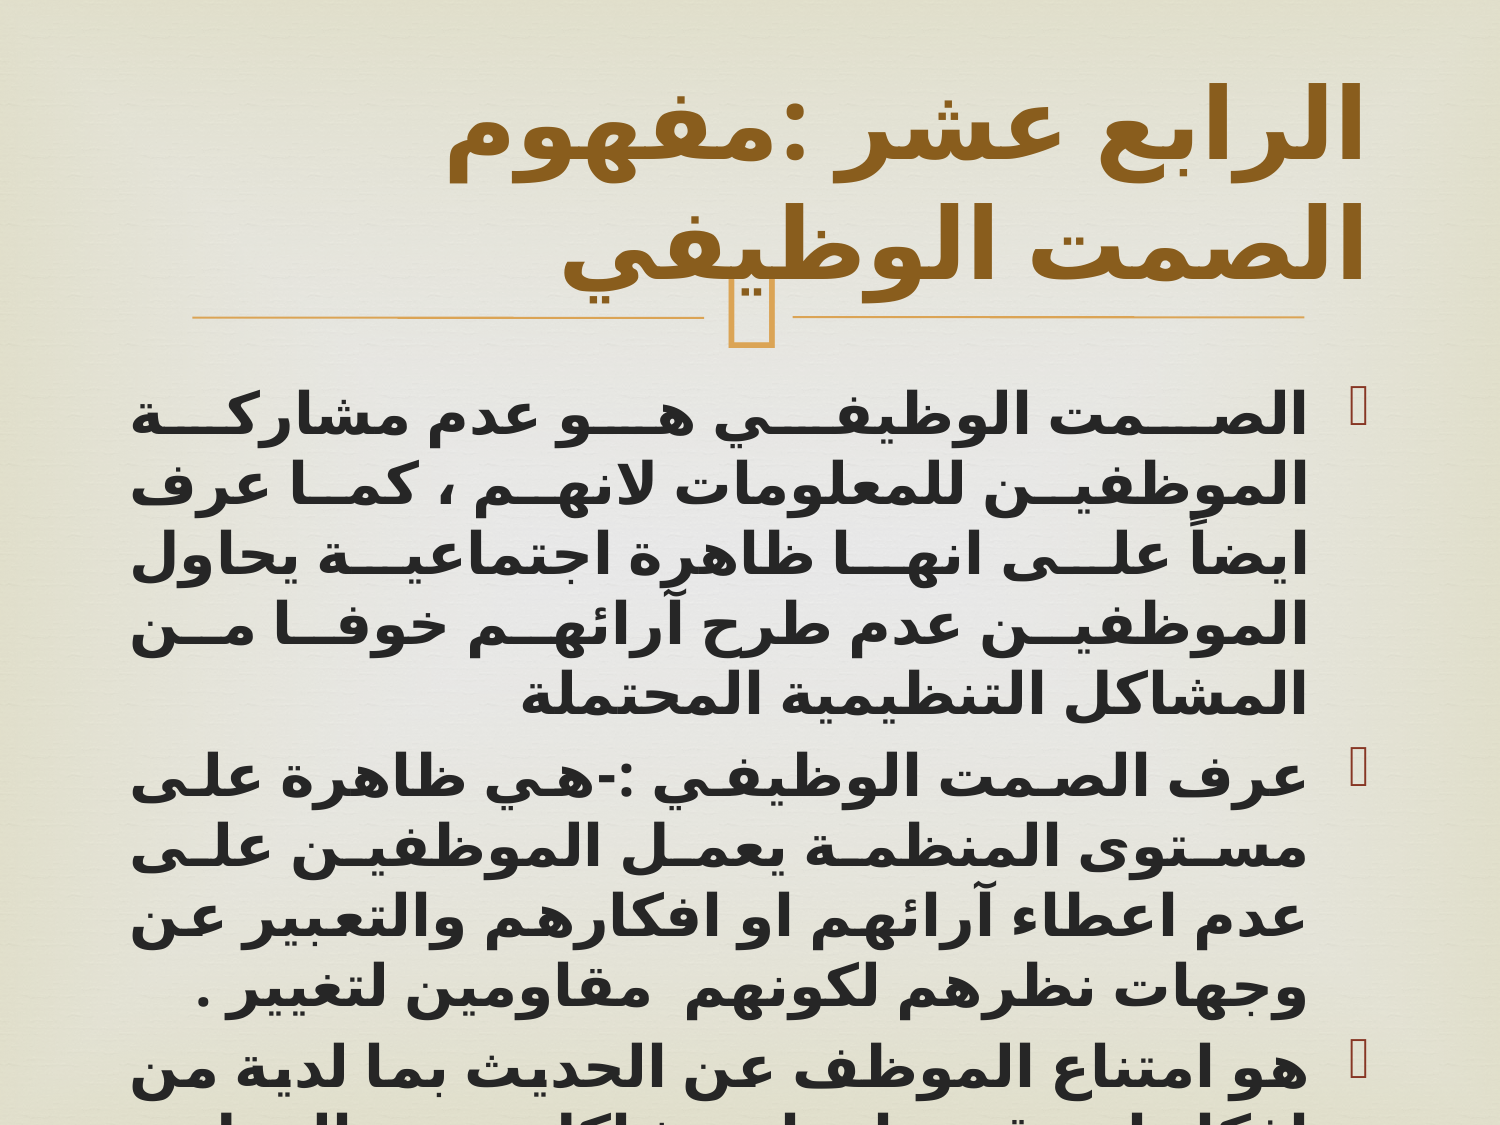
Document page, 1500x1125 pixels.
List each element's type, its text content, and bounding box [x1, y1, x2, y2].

title الرابع عشر :مفهوم الصمت الوظيفي [112, 93, 1386, 267]
list الصمت الوظيفي هو عدم مشاركة الموظفين للمعلومات لانهم ، كما عرف ايضاً على انها ظاهرة اجتماعية يحاول الموظفين عدم طرح آرائهم خوفا من المشاكل التنظيمية المحتملة عرف الصمت الوظيفي :-هي ظاهرة على مستوى المنظمة يعمل الموظفين على عدم اعطاء آرائهم او افكارهم والتعبير عن وجهات نظرهم لكونهم مقاومين لتغيير . هو امتناع الموظف عن الحديث بما لدية من افكار او مقترحات او مشاكل تخص العمل . [114, 368, 1386, 1005]
